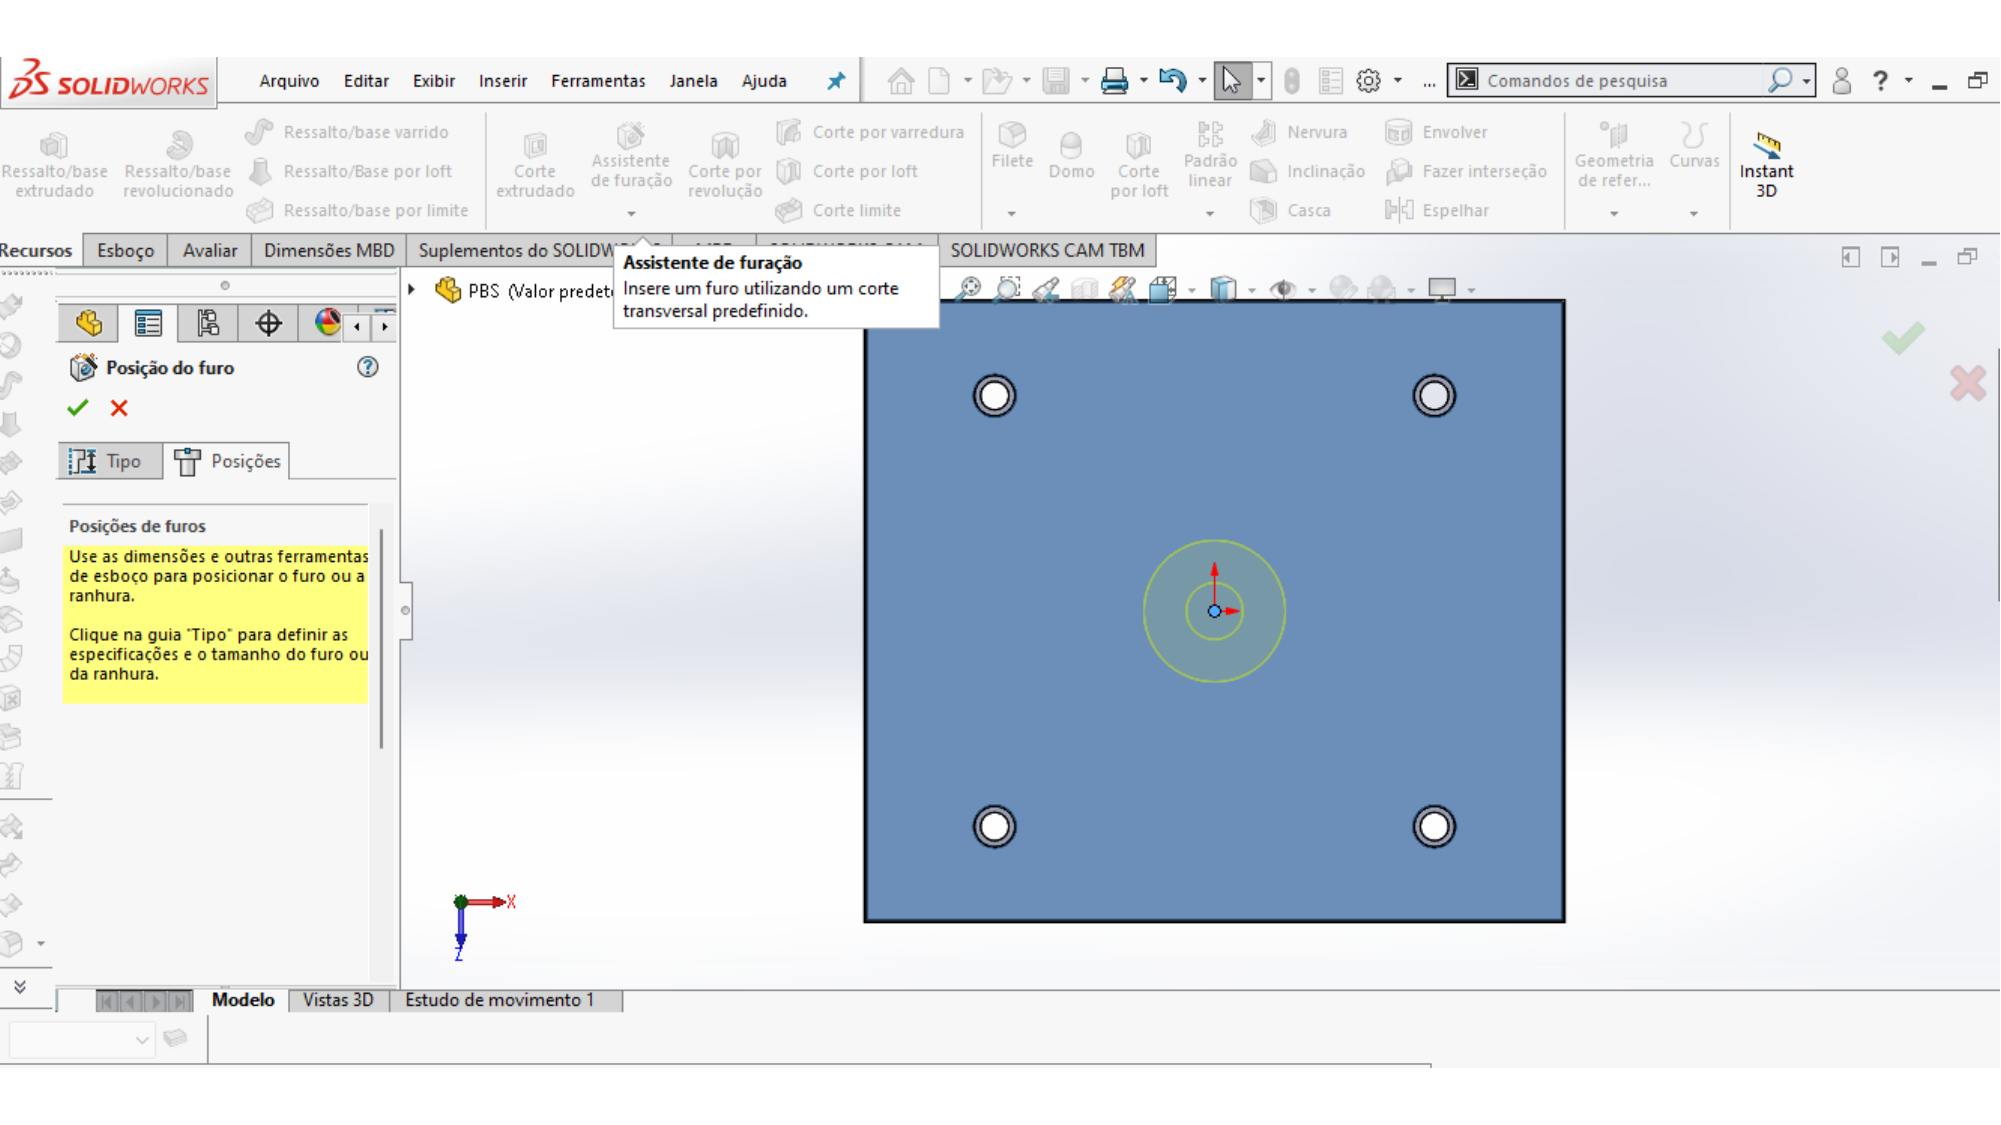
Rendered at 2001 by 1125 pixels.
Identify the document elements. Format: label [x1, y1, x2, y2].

picture [0, 57, 2000, 1068]
